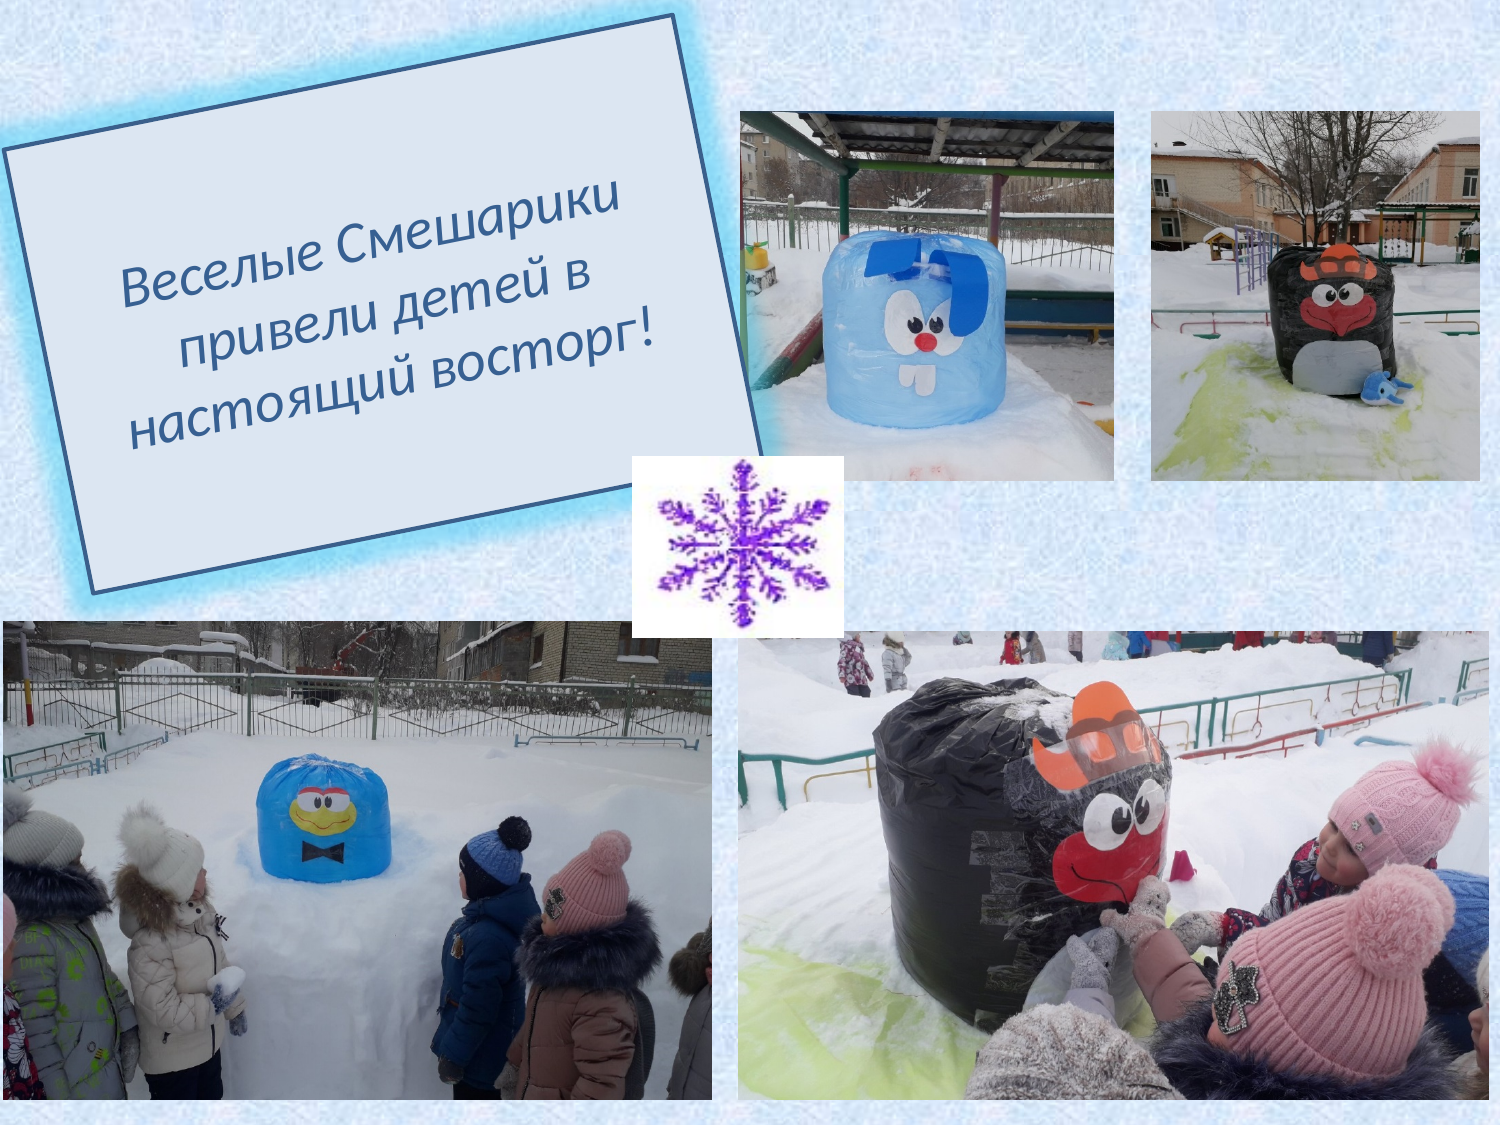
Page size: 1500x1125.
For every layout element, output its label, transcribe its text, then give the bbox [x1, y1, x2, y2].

picture [0, 0, 1500, 1125]
text_box Веселые Смешарики привели детей в настоящий восторг! [1, 12, 735, 596]
